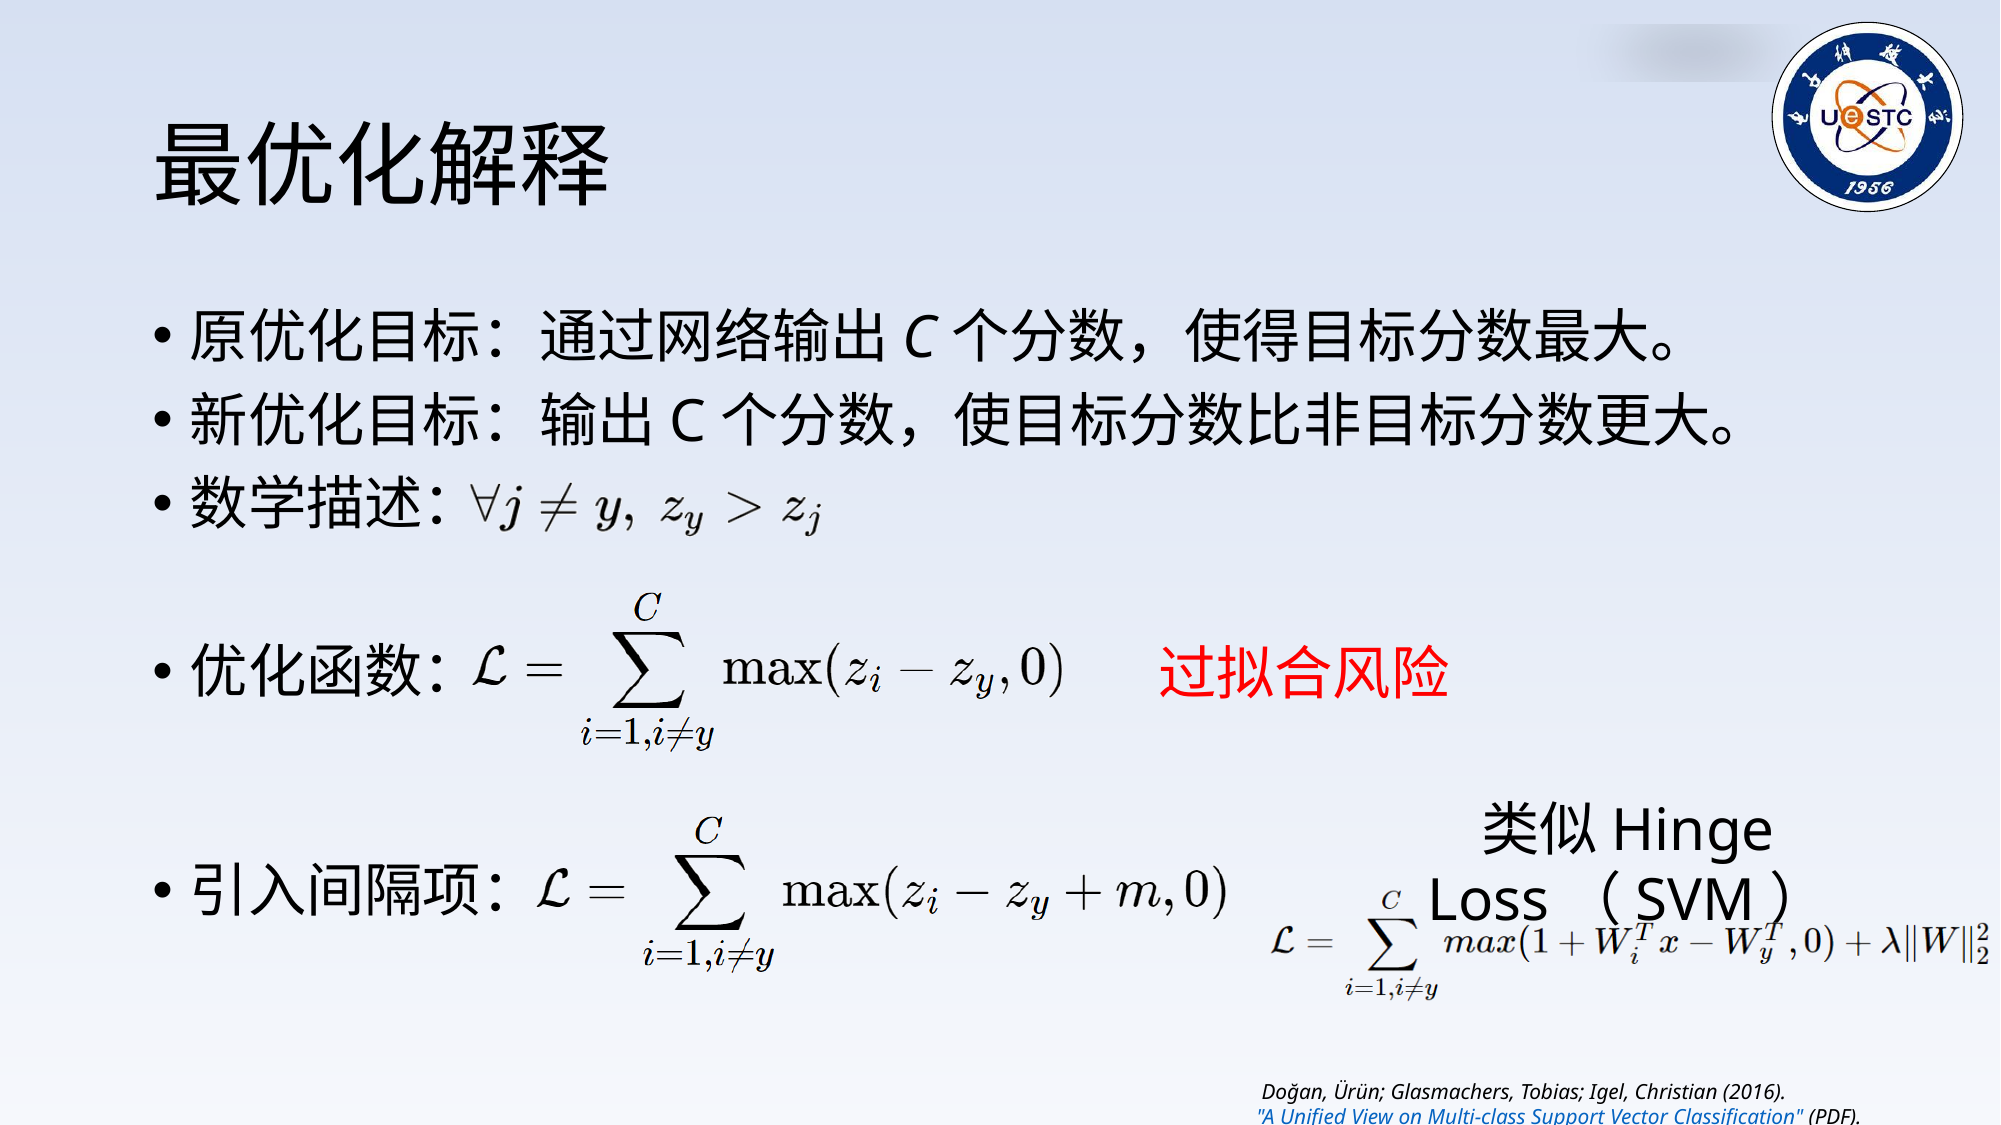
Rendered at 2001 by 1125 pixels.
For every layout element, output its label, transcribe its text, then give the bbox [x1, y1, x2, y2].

picture [457, 463, 841, 547]
picture [1794, 23, 1962, 210]
list 原优化目标：通过网络输出C个分数，使得目标分数最大。 新优化目标：输出C个分数，使目标分数比非目标分数更大。 数学描述： 优化函数： [137, 299, 1863, 763]
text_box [1256, 784, 1999, 1016]
text_box Doğan, Ürün; Glasmachers, Tobias; Igel, Christian (2016). "A Unified View on Multi-class Support Vector Classification" (PDF). J. Machine Learning Research. 17: 1–32. [1241, 1071, 2000, 1125]
text_box 过拟合风险 [1105, 628, 1502, 714]
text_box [137, 763, 1863, 995]
title 最优化解释 [137, 59, 1863, 278]
picture [457, 577, 1075, 763]
